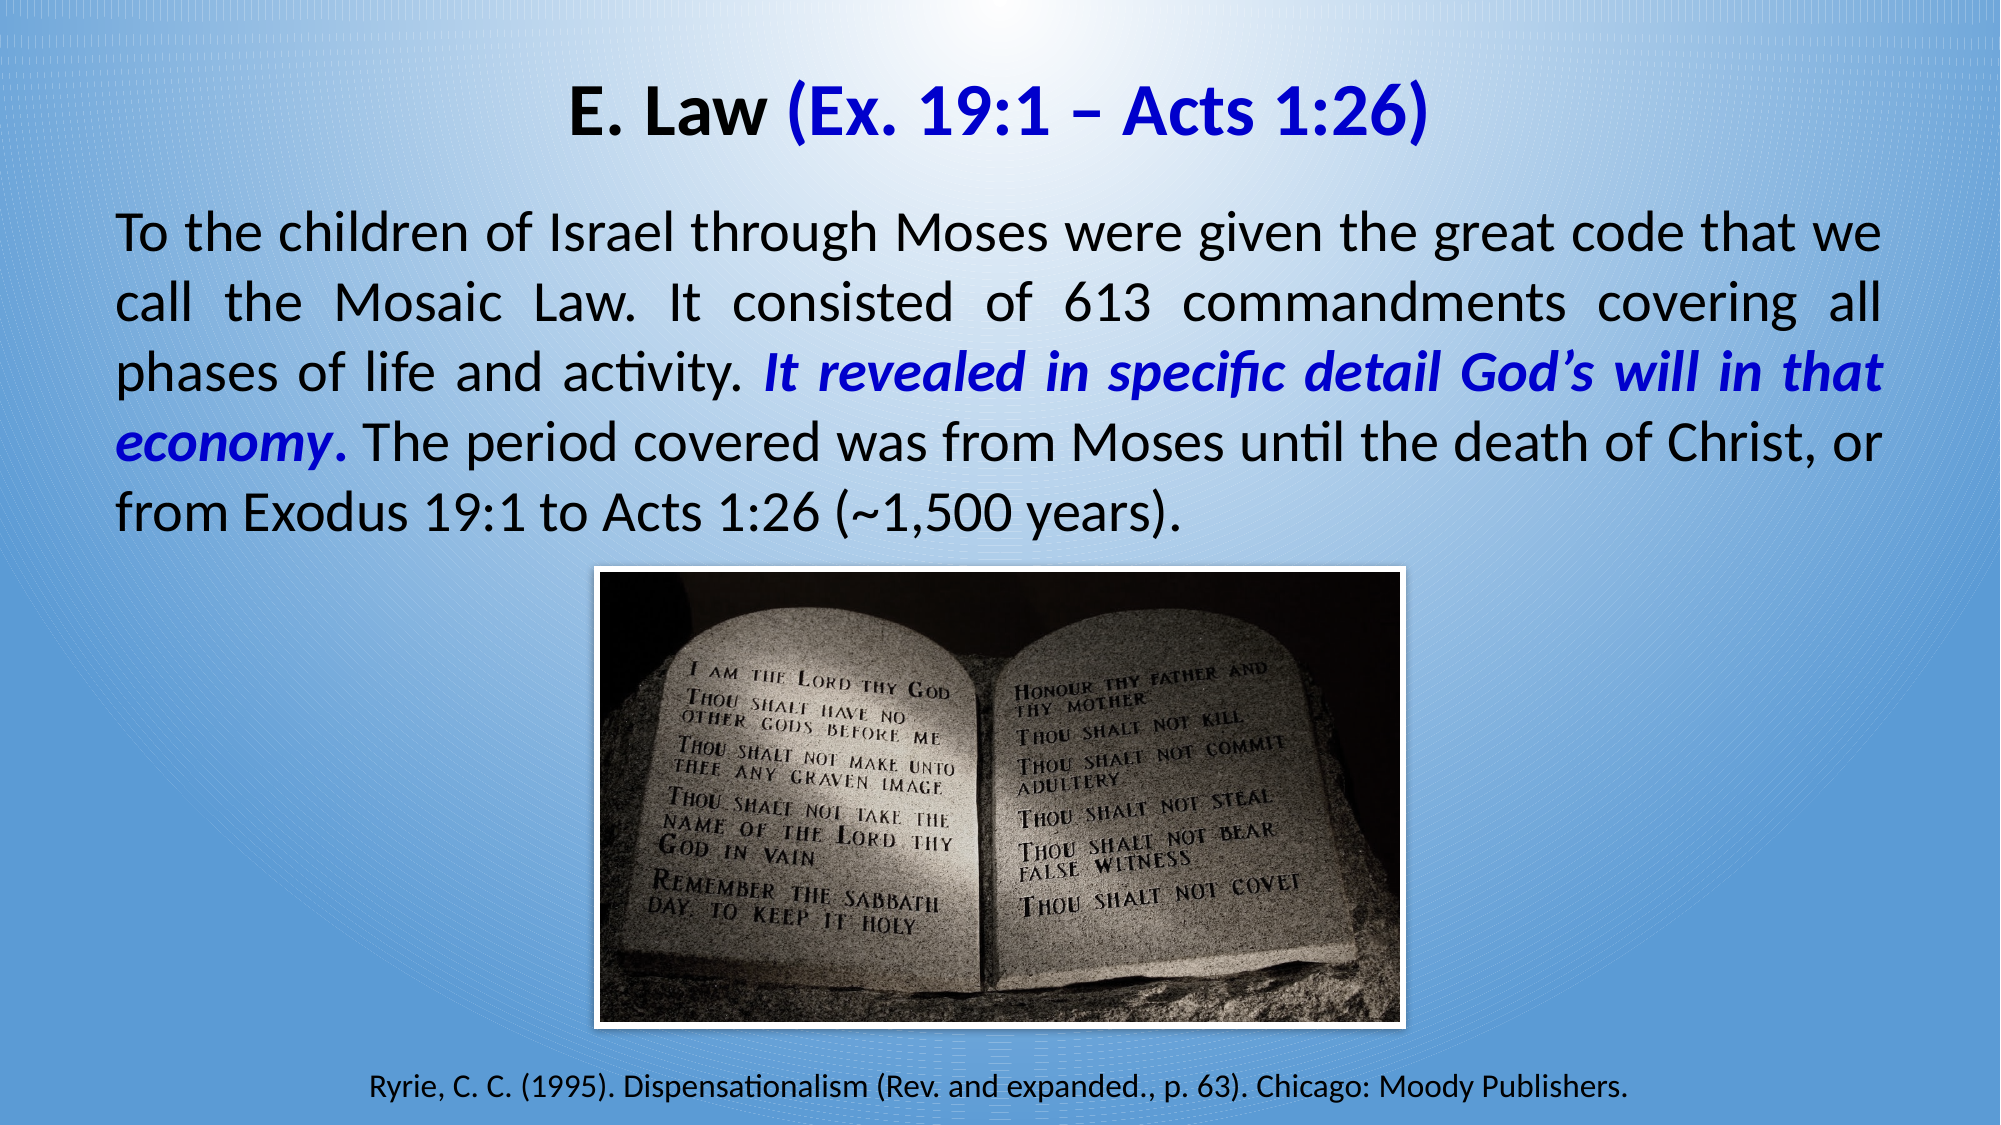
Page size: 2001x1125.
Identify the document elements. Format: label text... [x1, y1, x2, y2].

picture [599, 572, 1400, 1023]
text_box Law (Ex. 19:1 – Acts 1:26) [179, 31, 1821, 180]
text_box To the children of Israel through Moses were given the great code that we call the Mosaic Law. It consisted of 613 commandments covering all phases of life and activity. It revealed in specific detail God’s will in that economy. The period covered was from Moses until the death of Christ, or from Exodus 19:1 to Acts 1:26 (~1,500 years). [100, 185, 1900, 551]
text_box Ryrie, C. C. (1995). Dispensationalism (Rev. and expanded., p. 63). Chicago: Moody Publishers. [274, 1056, 1726, 1112]
